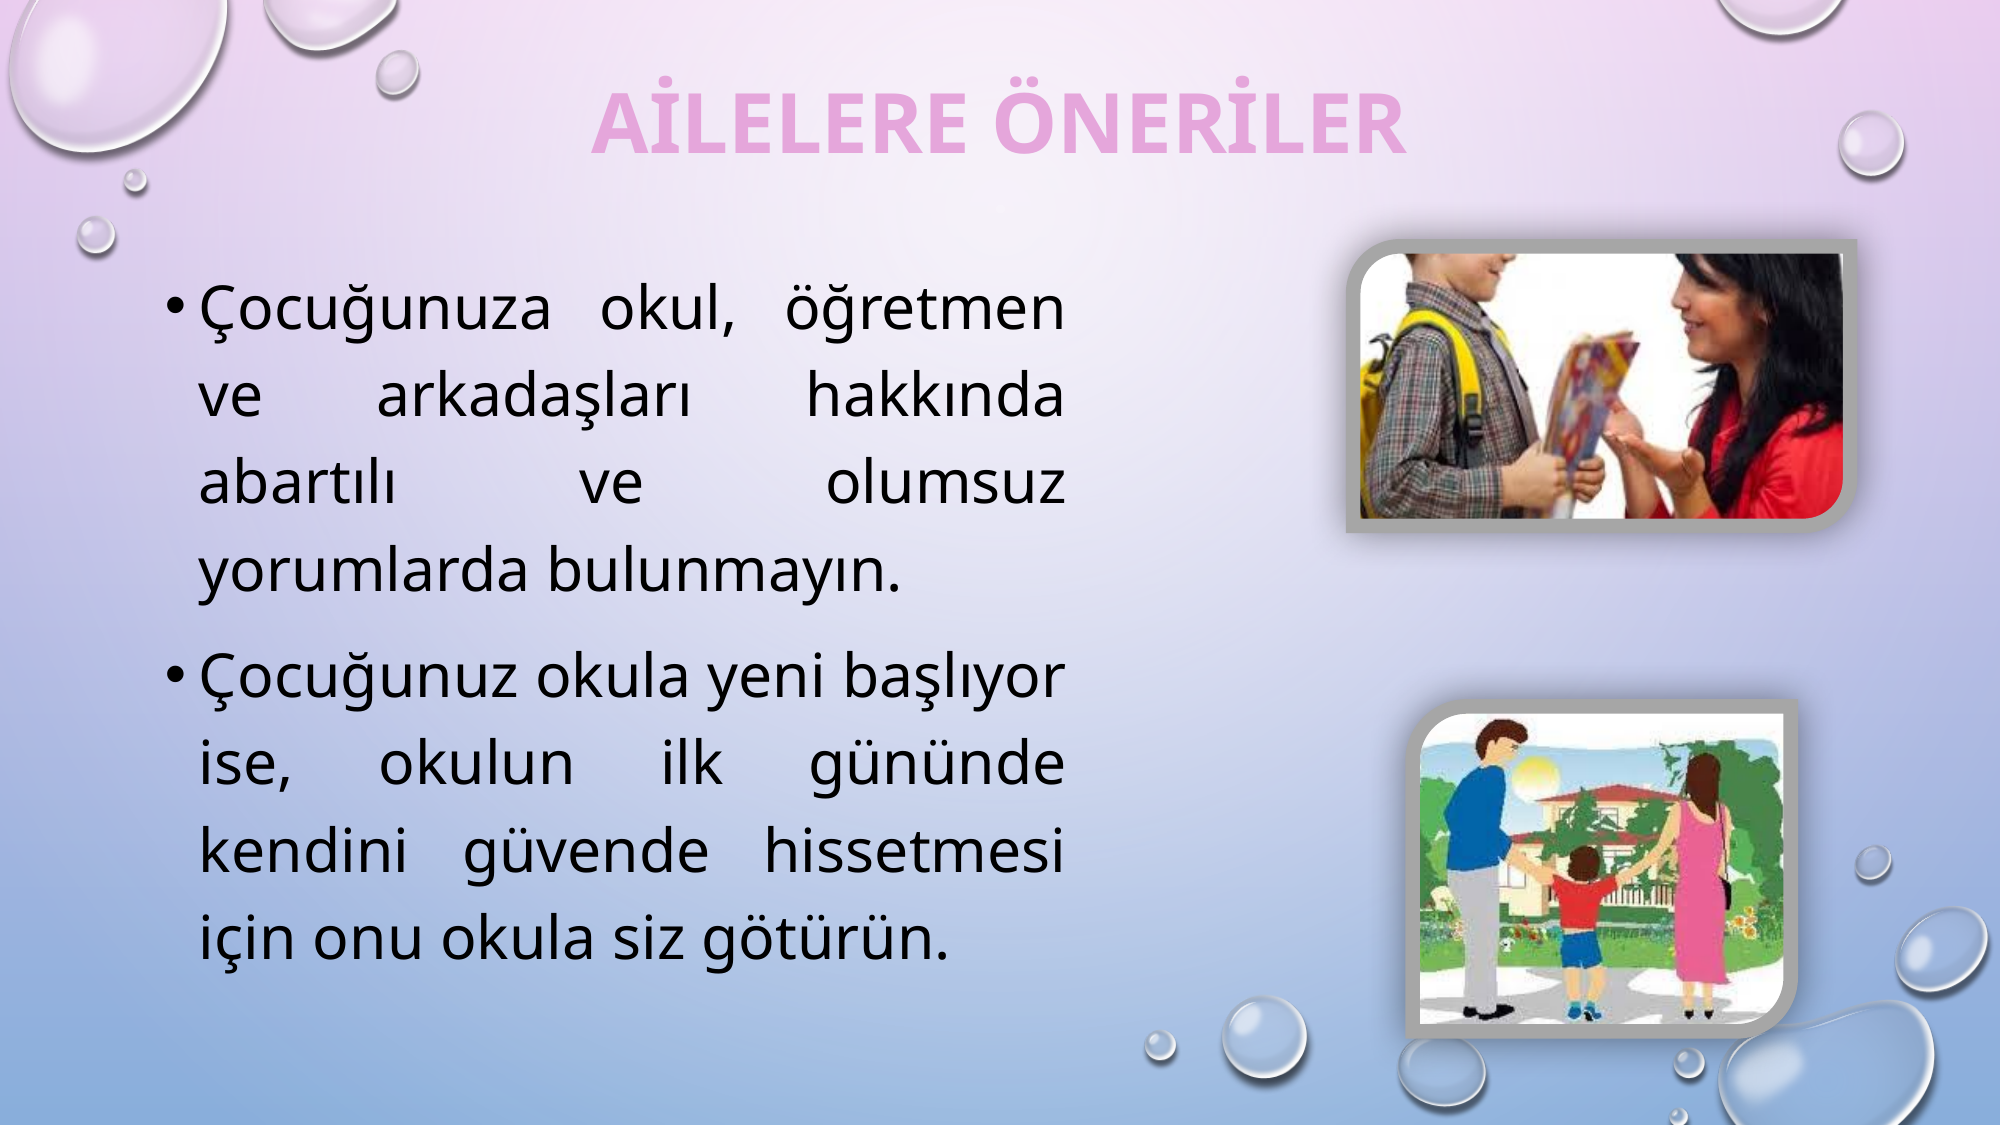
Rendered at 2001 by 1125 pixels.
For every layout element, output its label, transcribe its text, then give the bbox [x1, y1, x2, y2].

picture [0, 0, 2000, 1125]
list Çocuğunuza okul, öğretmen ve arkadaşları hakkında abartılı ve olumsuz yorumlarda bulunmayın. Çocuğunuz okula yeni başlıyor ise, okulun ilk gününde kendini güvende hissetmesi için onu okula siz götürün. [149, 246, 1083, 1010]
title AİLELERE ÖNERİLER [149, 27, 1851, 225]
